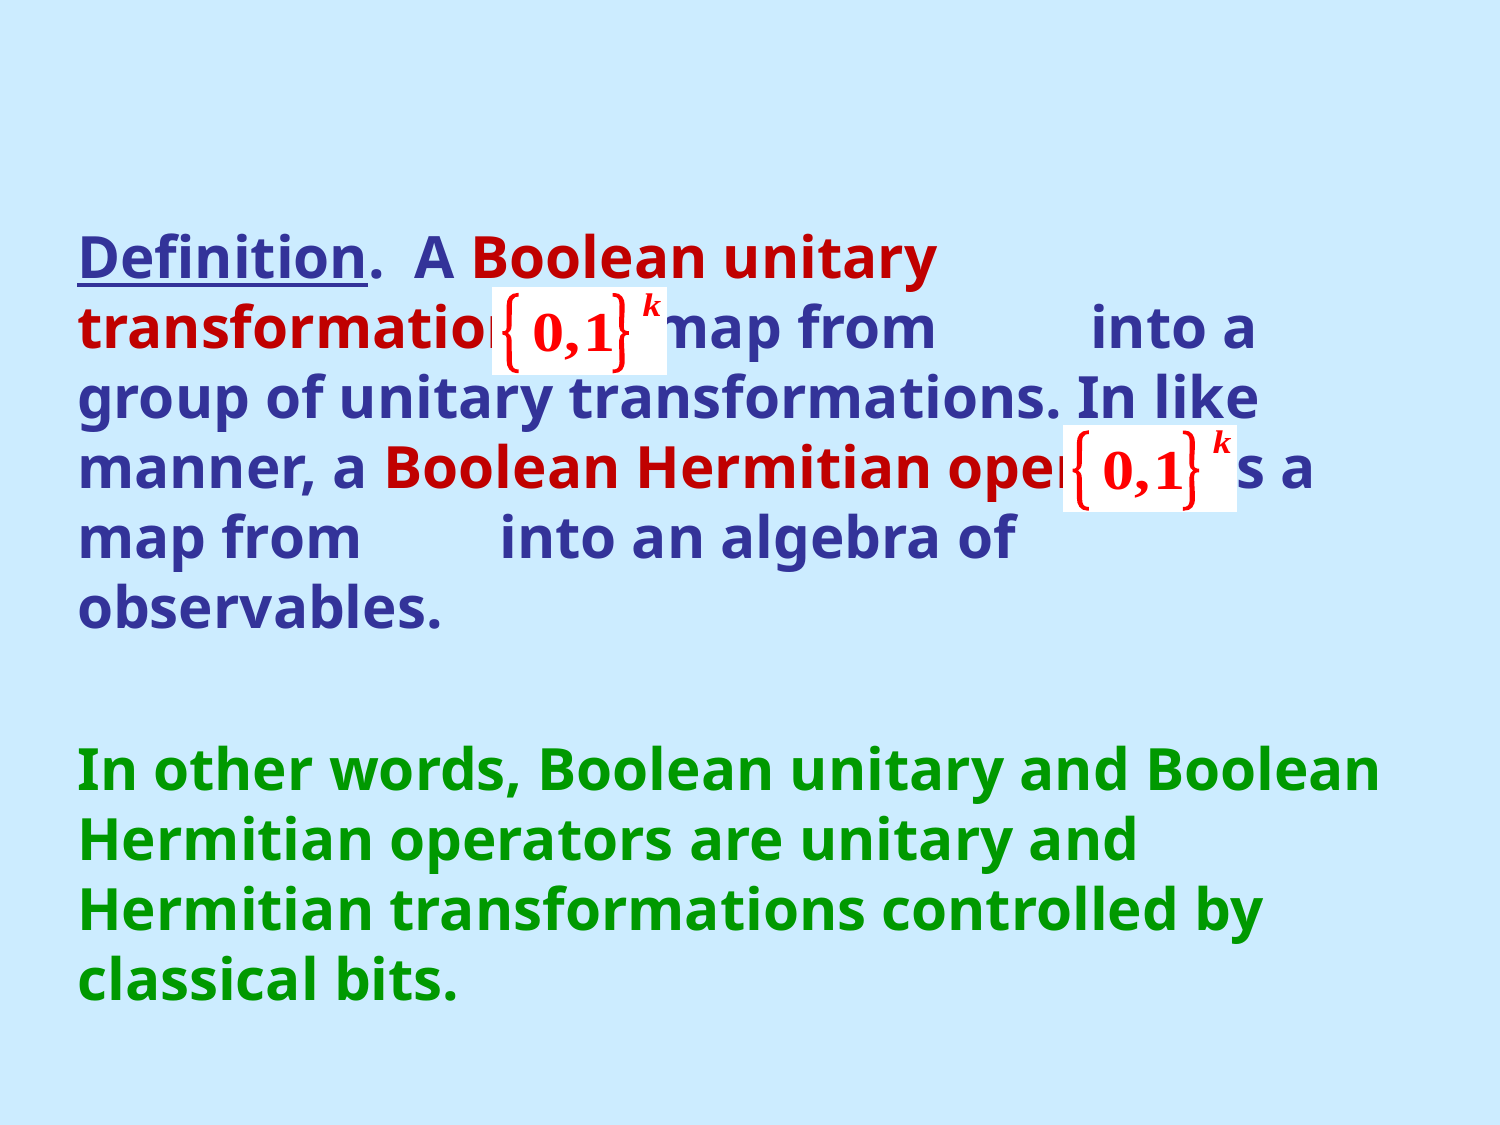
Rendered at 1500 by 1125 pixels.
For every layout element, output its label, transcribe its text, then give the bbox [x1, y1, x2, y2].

text_box Definition. A Boolean unitary transformation is a map from into a group of unitary transformations. In like manner, a Boolean Hermitian operator is a map from into an algebra of observables. [62, 212, 1400, 648]
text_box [1062, 424, 1238, 513]
text_box In other words, Boolean unitary and Boolean Hermitian operators are unitary and Hermitian transformations controlled by classical bits. [62, 724, 1463, 1020]
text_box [492, 287, 668, 376]
